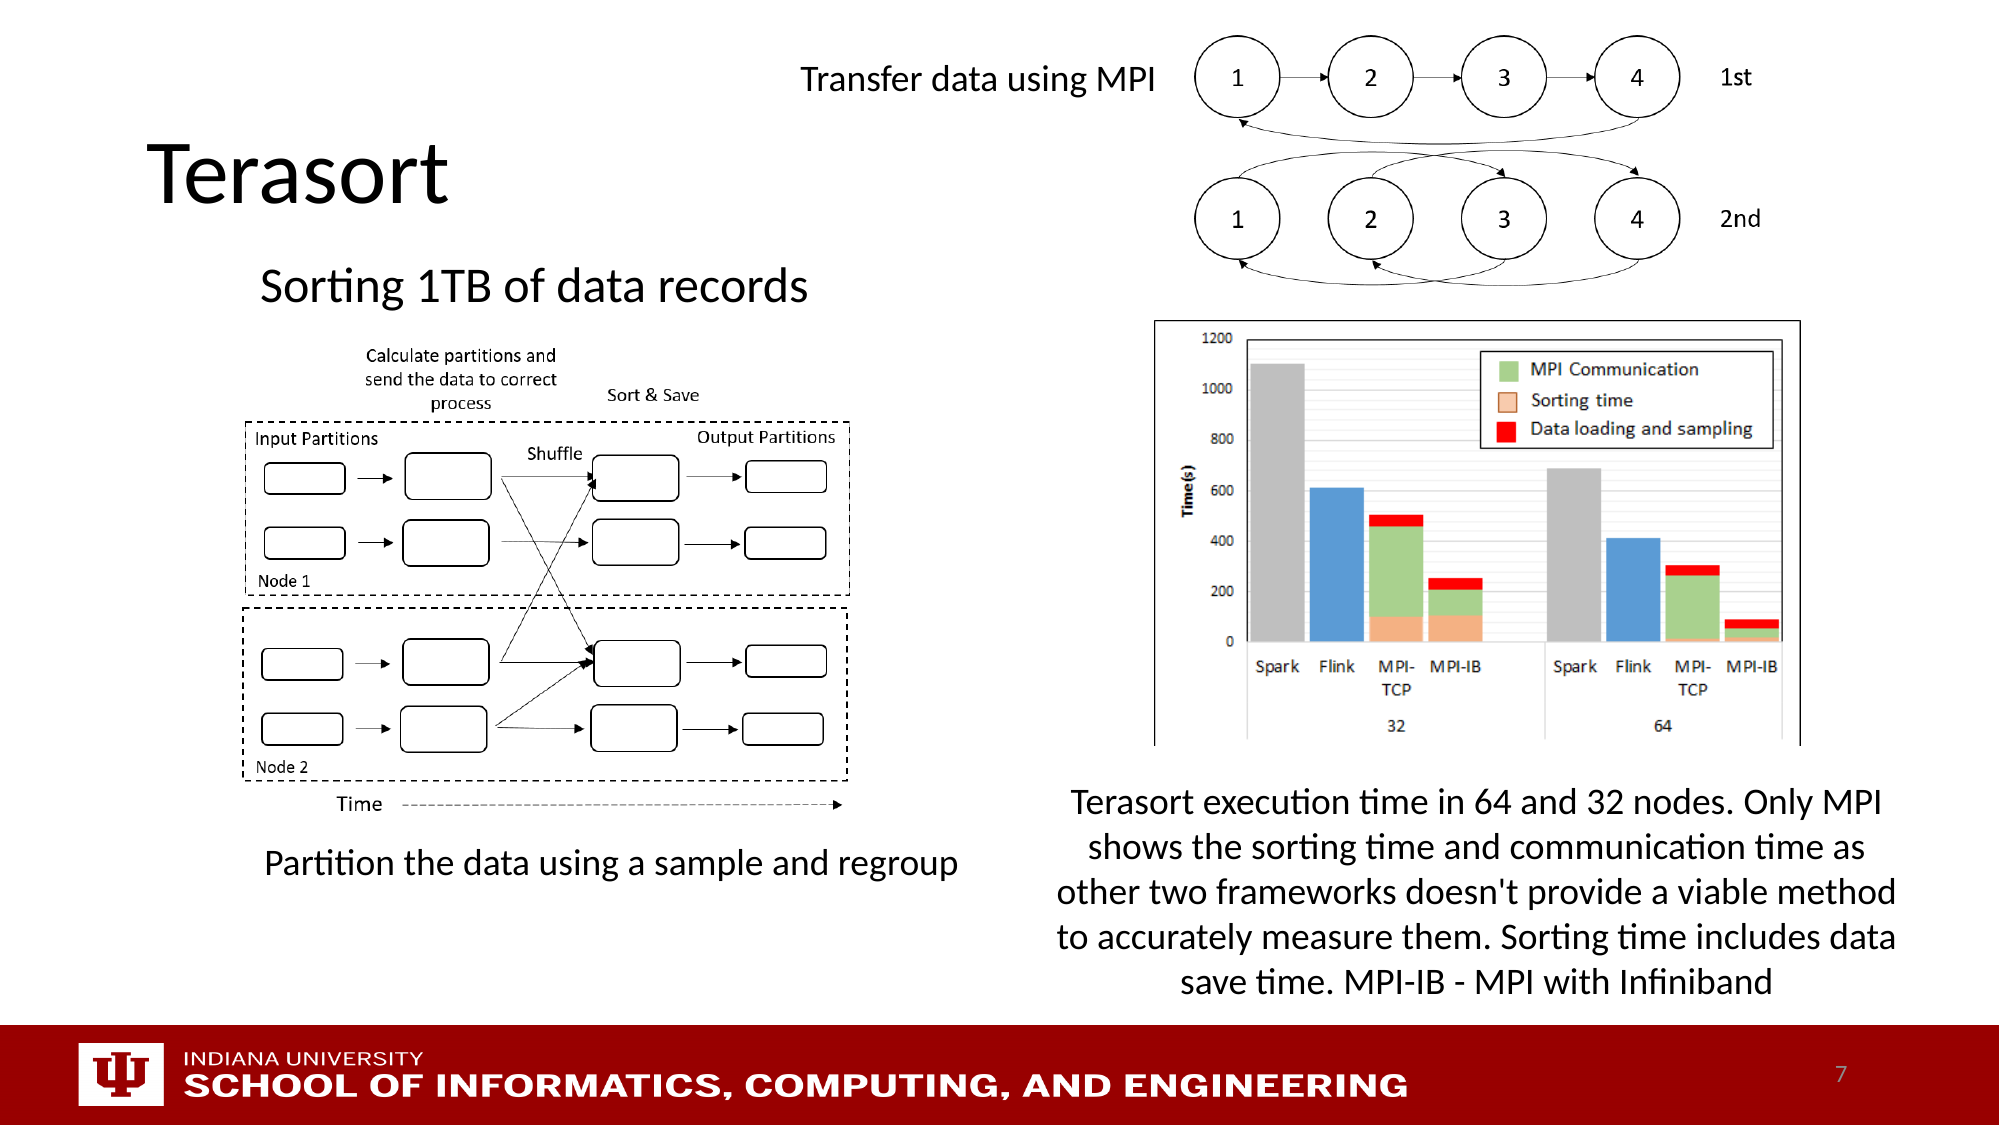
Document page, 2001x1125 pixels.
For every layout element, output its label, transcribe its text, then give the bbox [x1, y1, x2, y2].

picture [242, 336, 853, 831]
text_box Terasort execution time in 64 and 32 nodes. Only MPI shows the sorting time and communication time as other two frameworks doesn't provide a viable method to accurately measure them. Sorting time includes data save time. MPI-IB - MPI with Infiniband [1034, 769, 1920, 1010]
text_box Partition the data using a sample and regroup [249, 830, 975, 891]
slide_number 7 [1412, 1042, 1863, 1103]
picture [1194, 35, 1777, 286]
picture [0, 1025, 1999, 1125]
text_box Transfer data using MPI [785, 47, 1172, 107]
title Terasort [131, 65, 612, 283]
picture [1153, 320, 1801, 746]
text_box Sorting 1TB of data records [245, 244, 824, 320]
